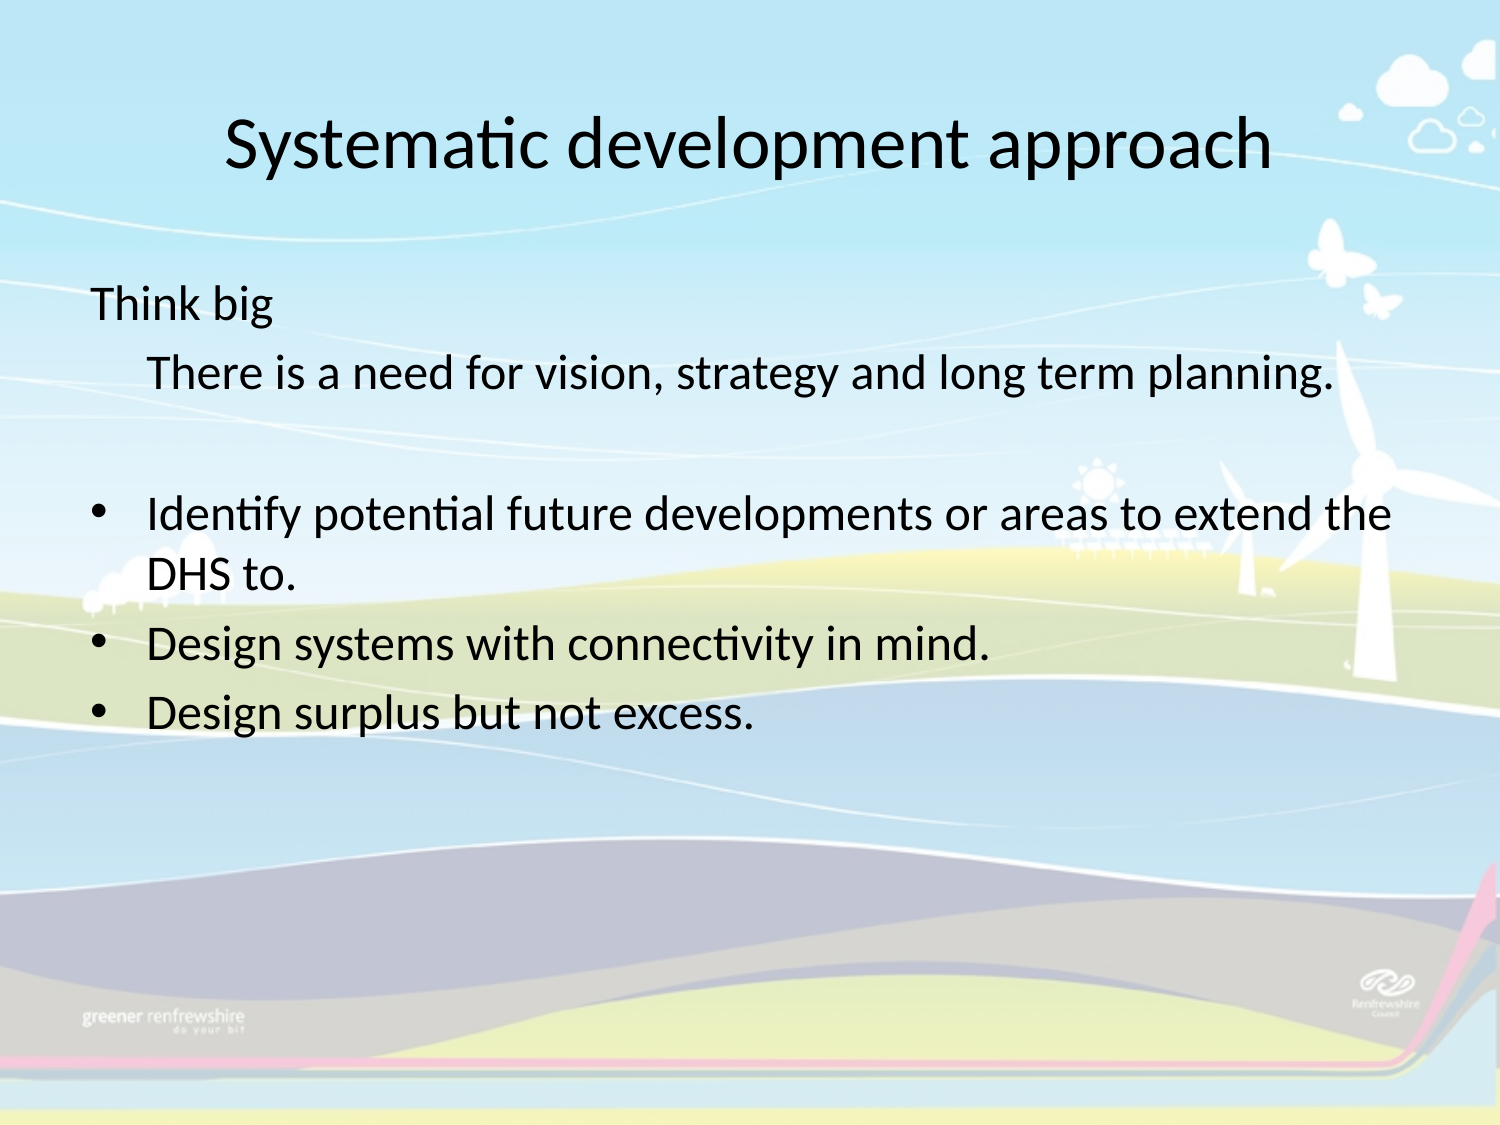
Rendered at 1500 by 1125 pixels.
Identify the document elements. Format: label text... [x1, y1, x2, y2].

list Think big There is a need for vision, strategy and long term planning. Identify potential future developments or areas to extend the DHS to. Design systems with connectivity in mind. Design surplus but not excess. [75, 262, 1425, 1005]
title Systematic development approach [75, 45, 1425, 233]
